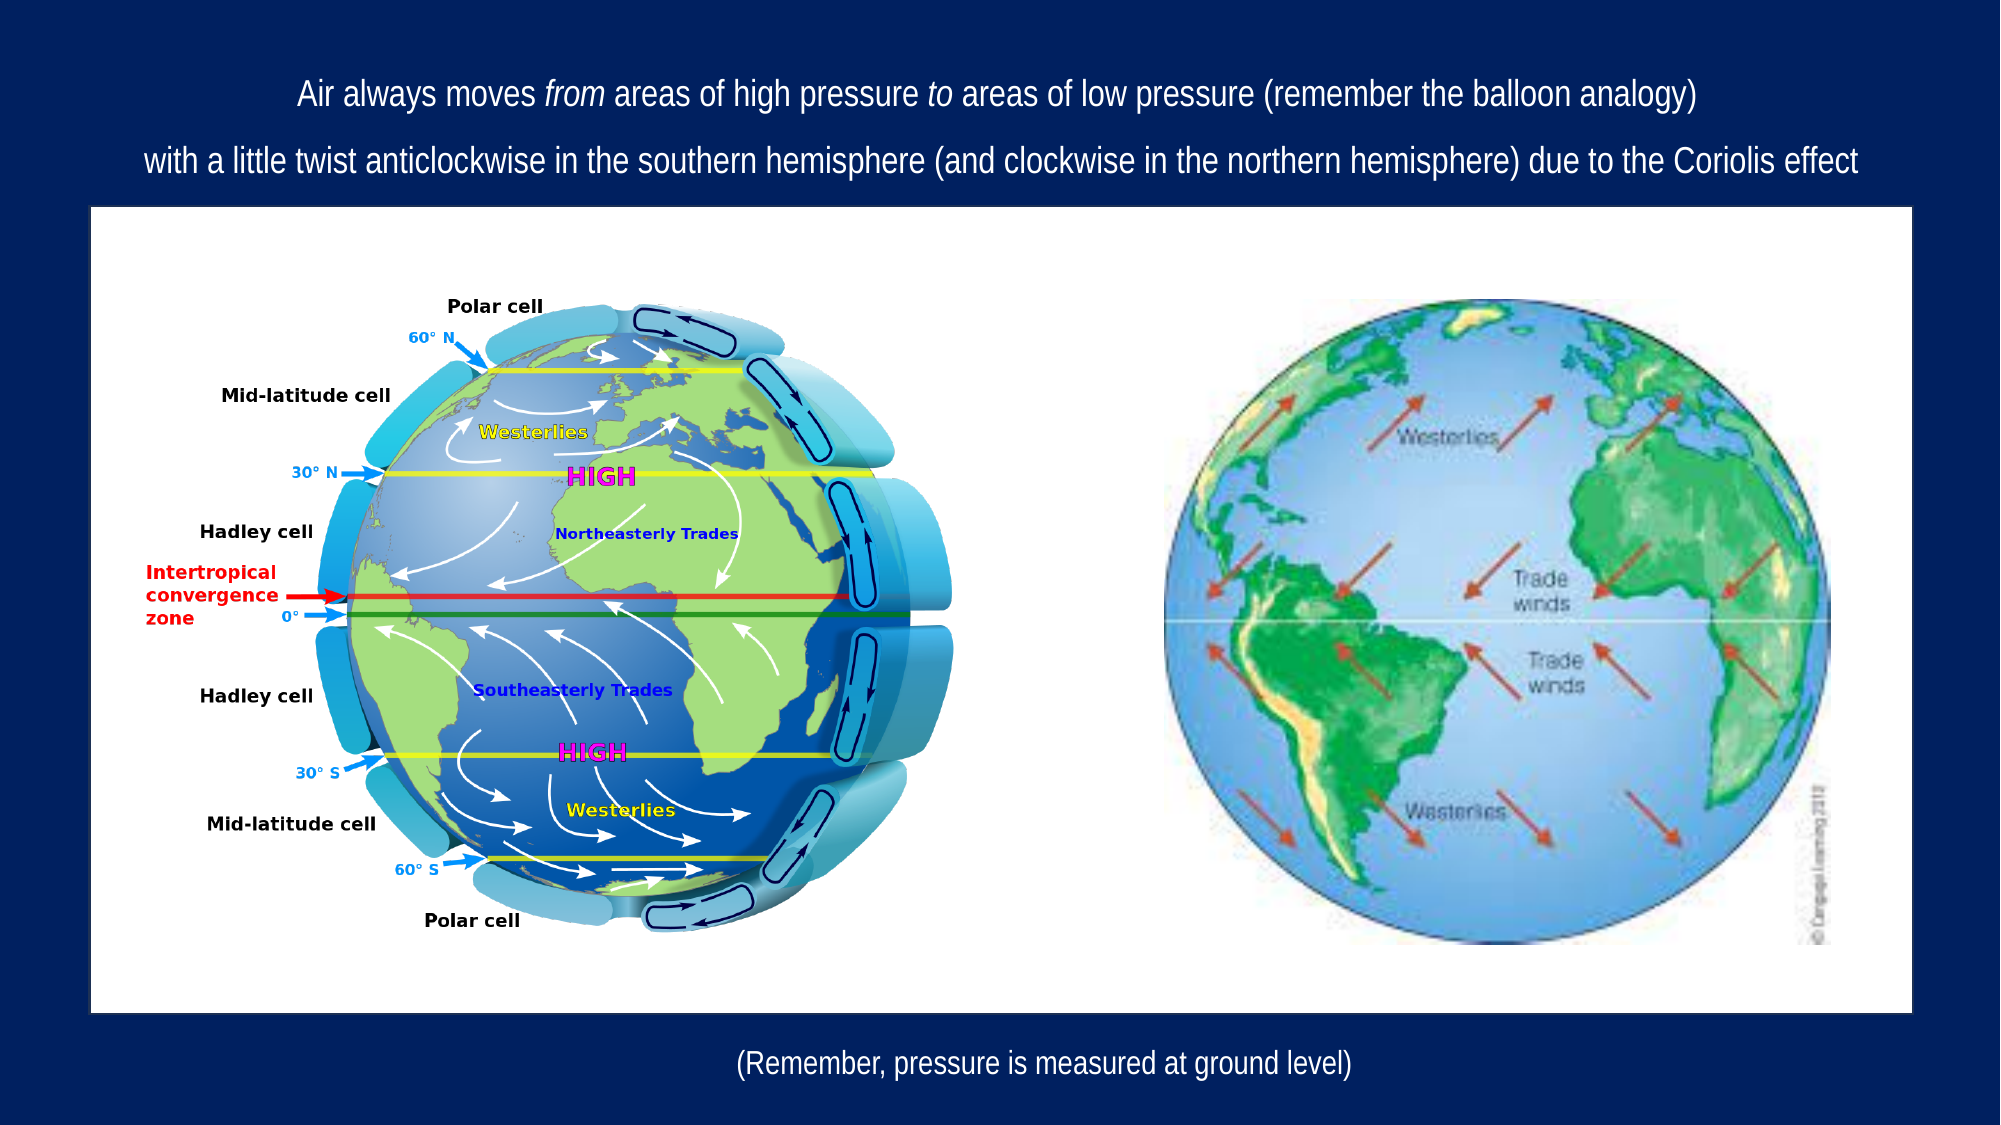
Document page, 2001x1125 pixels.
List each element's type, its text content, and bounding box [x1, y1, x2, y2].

picture [1164, 299, 1831, 945]
text_box (Remember, pressure is measured at ground level) [175, 1014, 1914, 1089]
text_box Air always moves from areas of high pressure to areas of low pressure (remember the balloon analogy) with a little twist anticlockwise in the southern hemisphere (and clockwise in the northern hemisphere) due to the Coriolis effect [107, 39, 1895, 189]
picture [133, 268, 968, 945]
text_box [88, 205, 1914, 1015]
